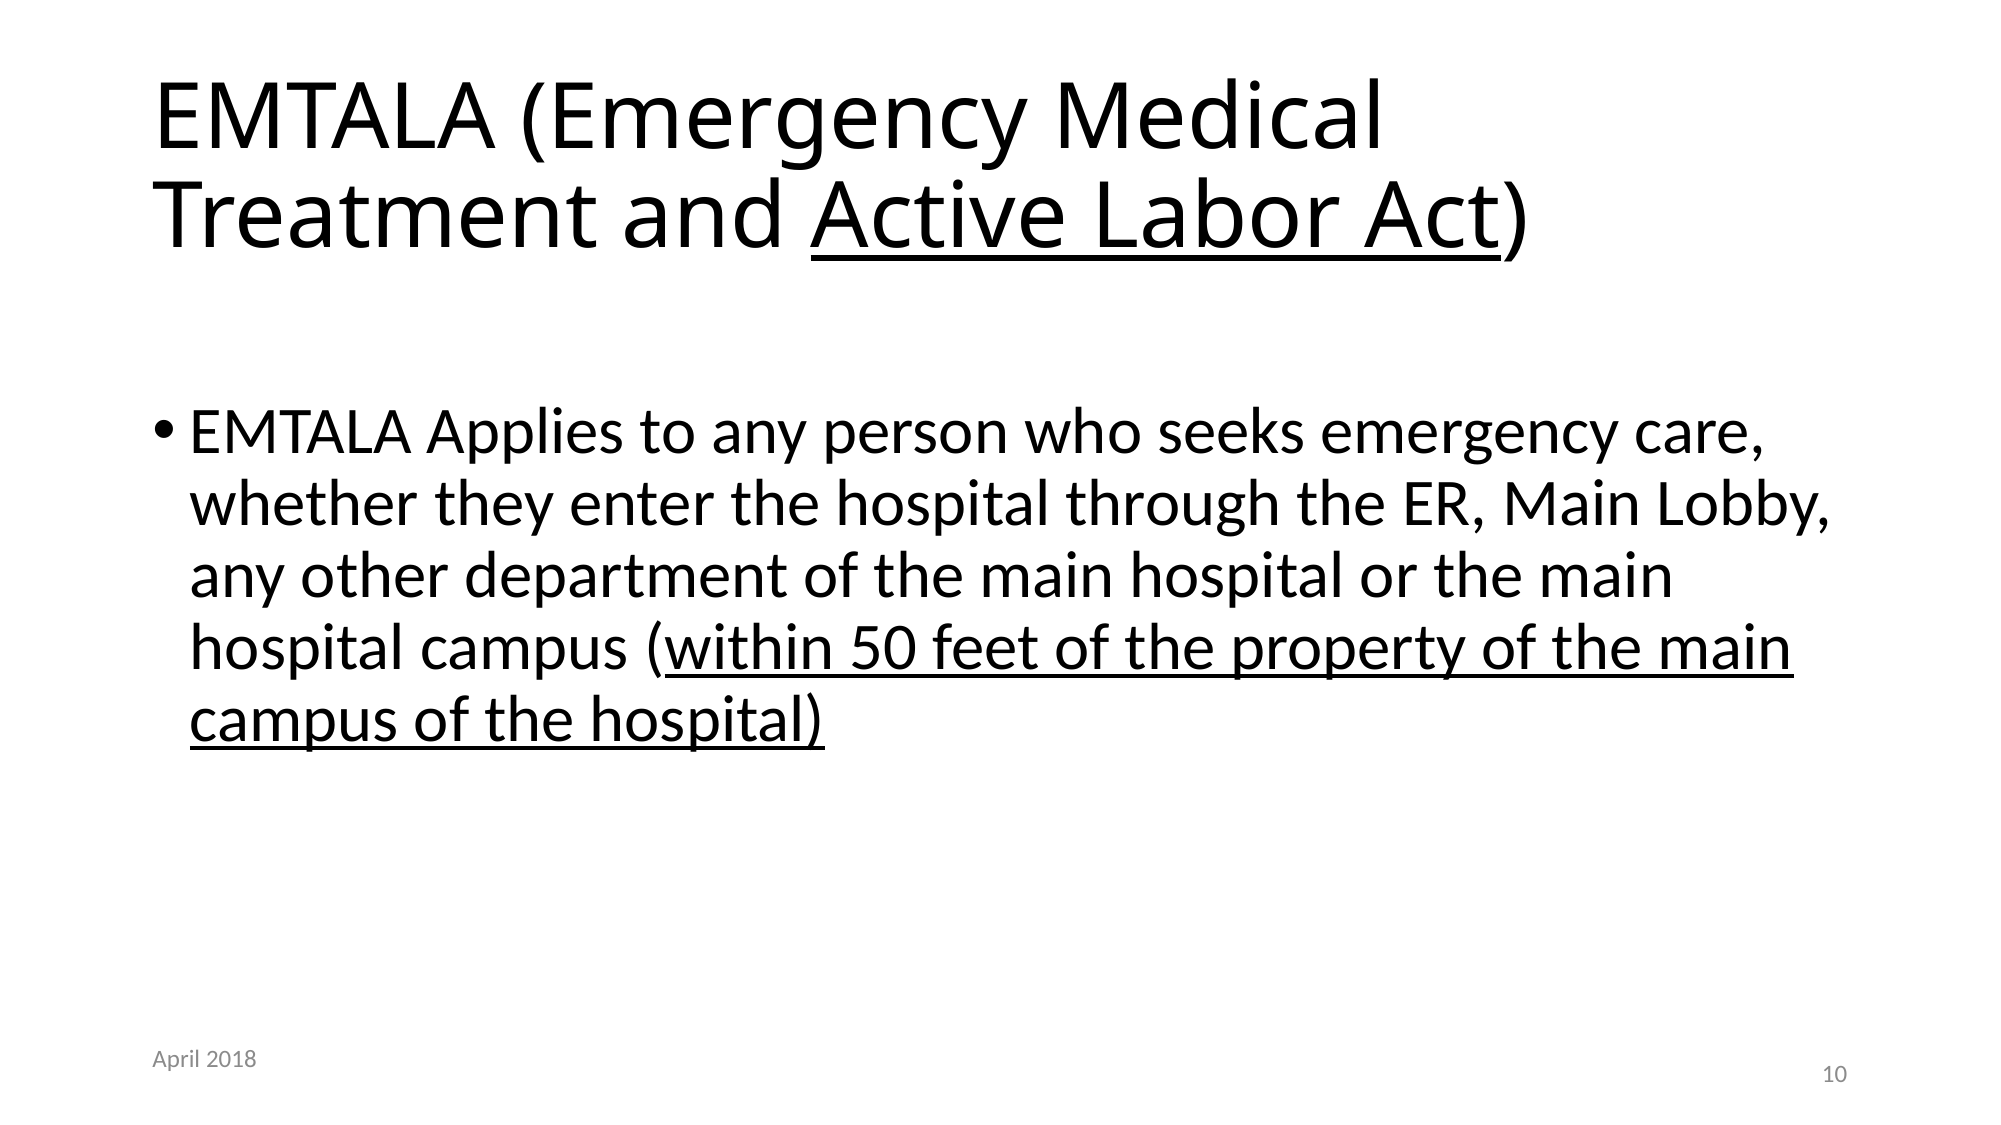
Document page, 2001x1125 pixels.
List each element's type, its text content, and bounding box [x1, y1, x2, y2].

title EMTALA (Emergency Medical Treatment and Active Labor Act) [137, 59, 1863, 278]
slide_number 10 [1412, 1042, 1863, 1103]
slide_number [137, 1042, 588, 1103]
list EMTALA Applies to any person who seeks emergency care, whether they enter the hospital through the ER, Main Lobby, any other department of the main hospital or the main hospital campus (within 50 feet of the property of the main campus of the hospital) [137, 388, 1863, 1014]
